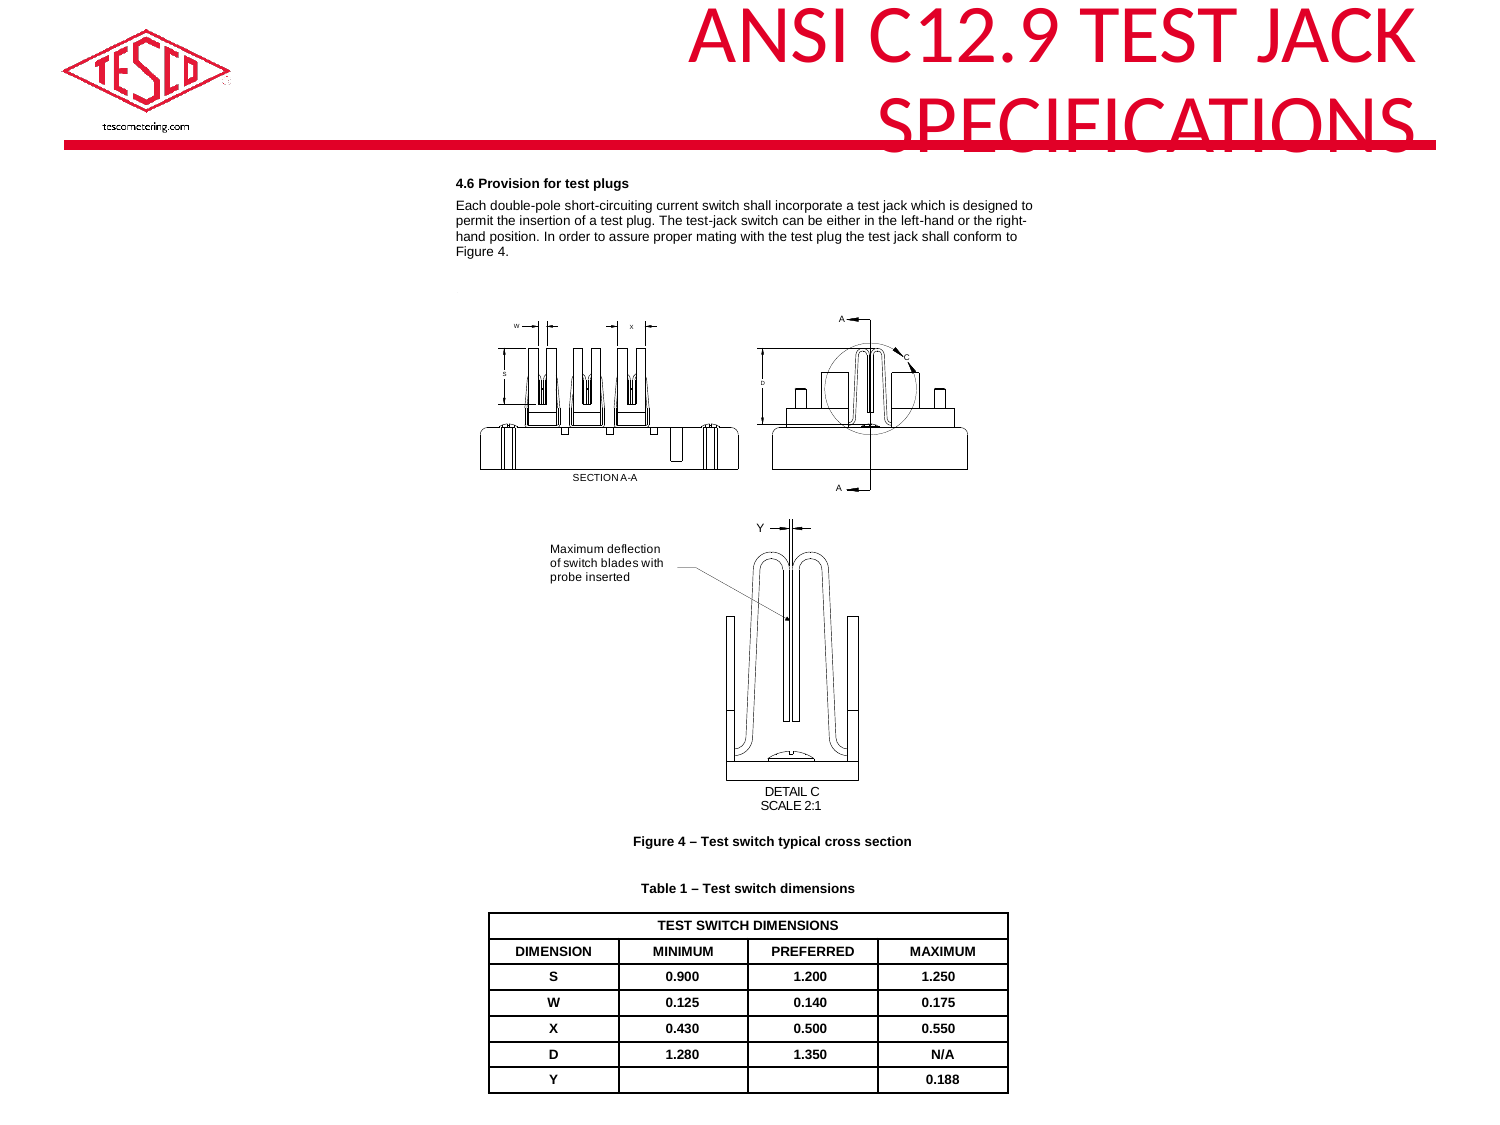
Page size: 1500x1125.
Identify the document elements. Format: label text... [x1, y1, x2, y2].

title ANSI C12.9 Test Jack Specifications [249, 75, 1433, 187]
picture [61, 29, 231, 133]
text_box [447, 173, 1050, 1113]
